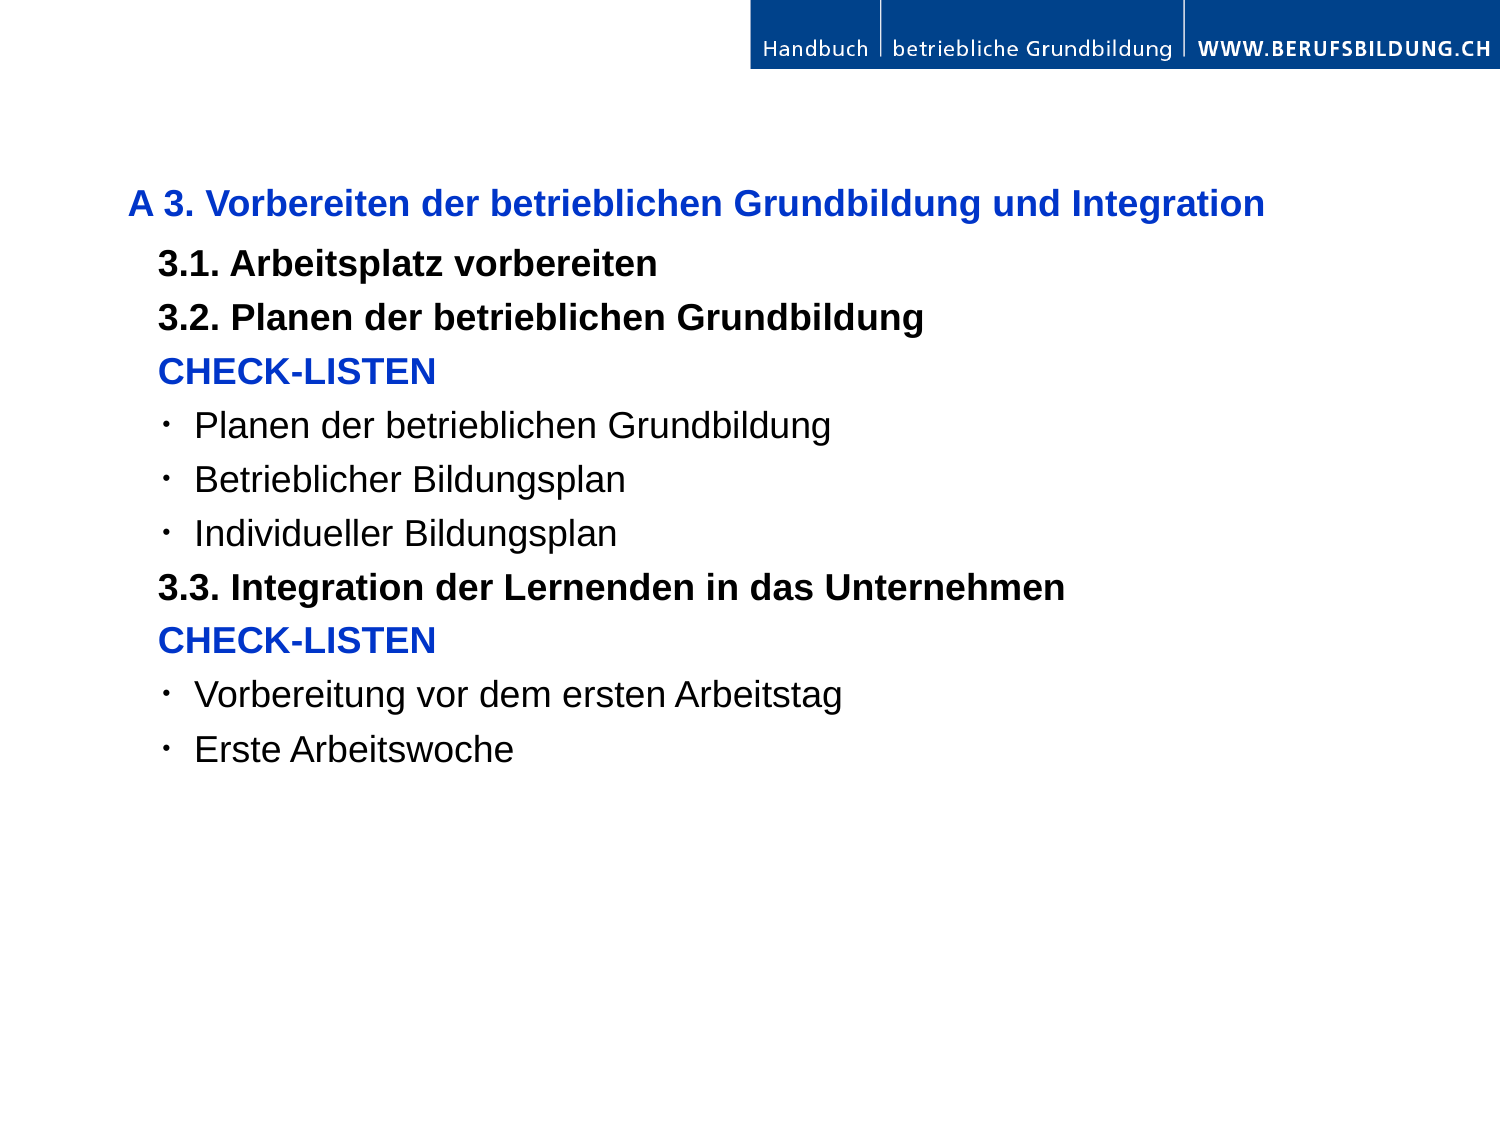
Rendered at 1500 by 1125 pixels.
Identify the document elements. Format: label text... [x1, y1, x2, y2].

picture [750, 0, 1500, 69]
list A 3. Vorbereiten der betrieblichen Grundbildung und Integration 3.1. Arbeitsplatz vorbereiten 3.2. Planen der betrieblichen Grundbildung CHECK-LISTEN ･ Planen der betrieblichen Grundbildung ･ Betrieblicher Bildungsplan ･ Individueller Bildungsplan 3.3. Integration der Lernenden in das Unternehmen CHECK-LISTEN ･ Vorbereitung vor dem ersten Arbeitstag ･ Erste Arbeitswoche [112, 162, 1388, 1000]
